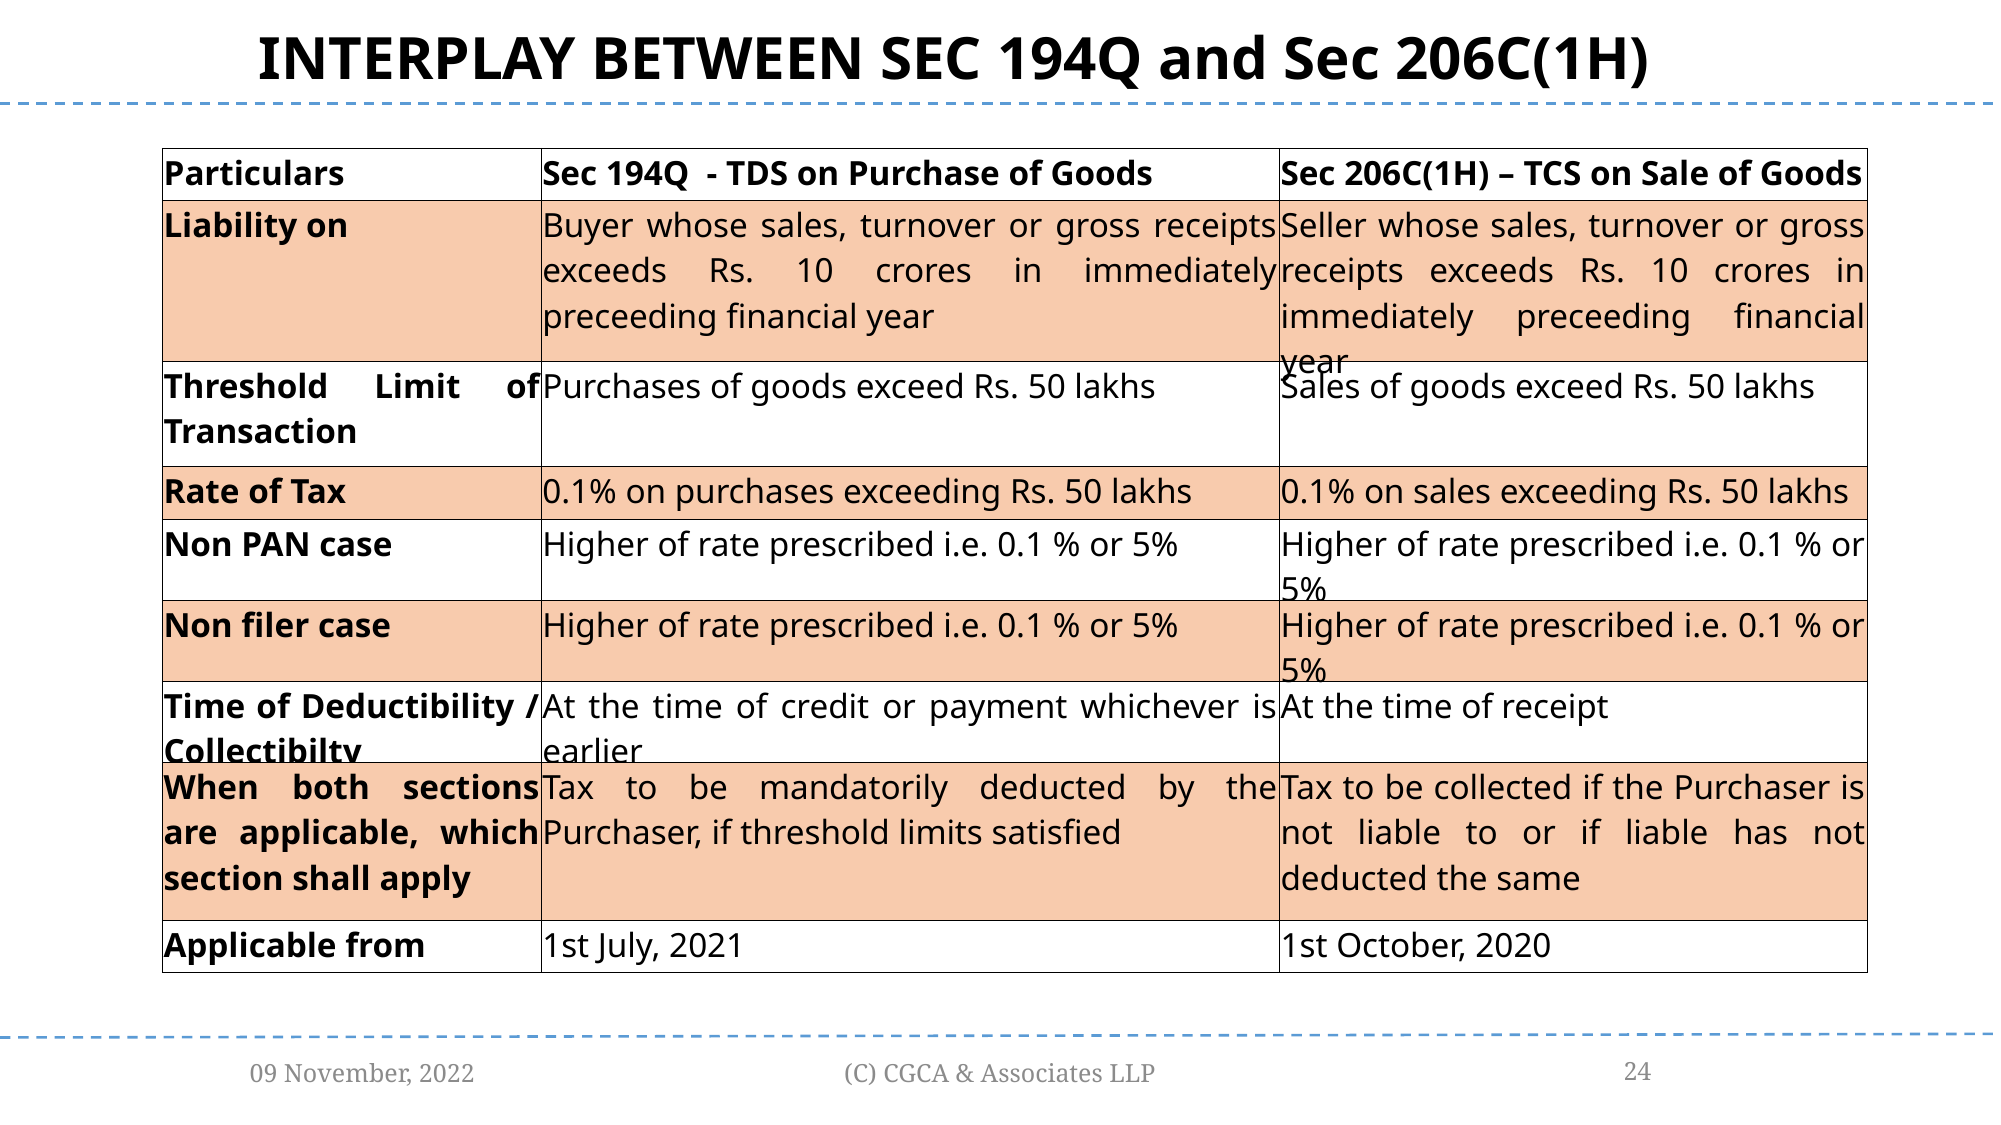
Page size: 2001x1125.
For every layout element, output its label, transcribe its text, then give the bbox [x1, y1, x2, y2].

table_cell Time of Deductibility / Collectibilty [163, 682, 541, 762]
table_cell Tax to be collected if the Purchaser is not liable to or if liable has not deducted the same [1280, 763, 1867, 920]
table_cell Liability on [163, 201, 541, 361]
table_cell Sales of goods exceed Rs. 50 lakhs [1280, 362, 1867, 466]
table_cell Buyer whose sales, turnover or gross receipts exceeds Rs. 10 crores in immediately preceeding financial year [542, 201, 1279, 361]
table_cell Applicable from [163, 921, 541, 972]
table_cell At the time of receipt [1280, 682, 1867, 762]
table_cell 0.1% on purchases exceeding Rs. 50 lakhs [542, 467, 1279, 519]
table_cell Higher of rate prescribed i.e. 0.1 % or 5% [542, 520, 1279, 600]
table_header Sec 206C(1H) – TCS on Sale of Goods [1280, 149, 1867, 200]
table_cell Higher of rate prescribed i.e. 0.1 % or 5% [1280, 520, 1867, 600]
table_cell Higher of rate prescribed i.e. 0.1 % or 5% [542, 601, 1279, 681]
table_cell Seller whose sales, turnover or gross receipts exceeds Rs. 10 crores in immediately preceeding financial year [1280, 201, 1867, 361]
table_header Sec 194Q - TDS on Purchase of Goods [542, 149, 1279, 200]
table_cell Non PAN case [163, 520, 541, 600]
table_cell When both sections are applicable, which section shall apply [163, 763, 541, 920]
table_cell Threshold Limit of Transaction [163, 362, 541, 466]
table_cell 1st October, 2020 [1280, 921, 1867, 972]
table_cell Purchases of goods exceed Rs. 50 lakhs [542, 362, 1279, 466]
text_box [0, 1033, 2000, 1038]
slide_number 24 [1412, 1042, 1863, 1103]
table_cell 0.1% on sales exceeding Rs. 50 lakhs [1280, 467, 1867, 519]
table_cell Rate of Tax [163, 467, 541, 519]
table_cell At the time of credit or payment whichever is earlier [542, 682, 1279, 762]
footer (C) CGCA & Associates LLP [662, 1042, 1338, 1103]
text_box INTERPLAY BETWEEN SEC 194Q and Sec 206C(1H) [35, 13, 1874, 99]
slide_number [137, 1042, 588, 1103]
table_header Particulars [163, 149, 541, 200]
table_cell Higher of rate prescribed i.e. 0.1 % or 5% [1280, 601, 1867, 681]
table_cell Non filer case [163, 601, 541, 681]
table_cell 1st July, 2021 [542, 921, 1279, 972]
table_cell Tax to be mandatorily deducted by the Purchaser, if threshold limits satisfied [542, 763, 1279, 920]
